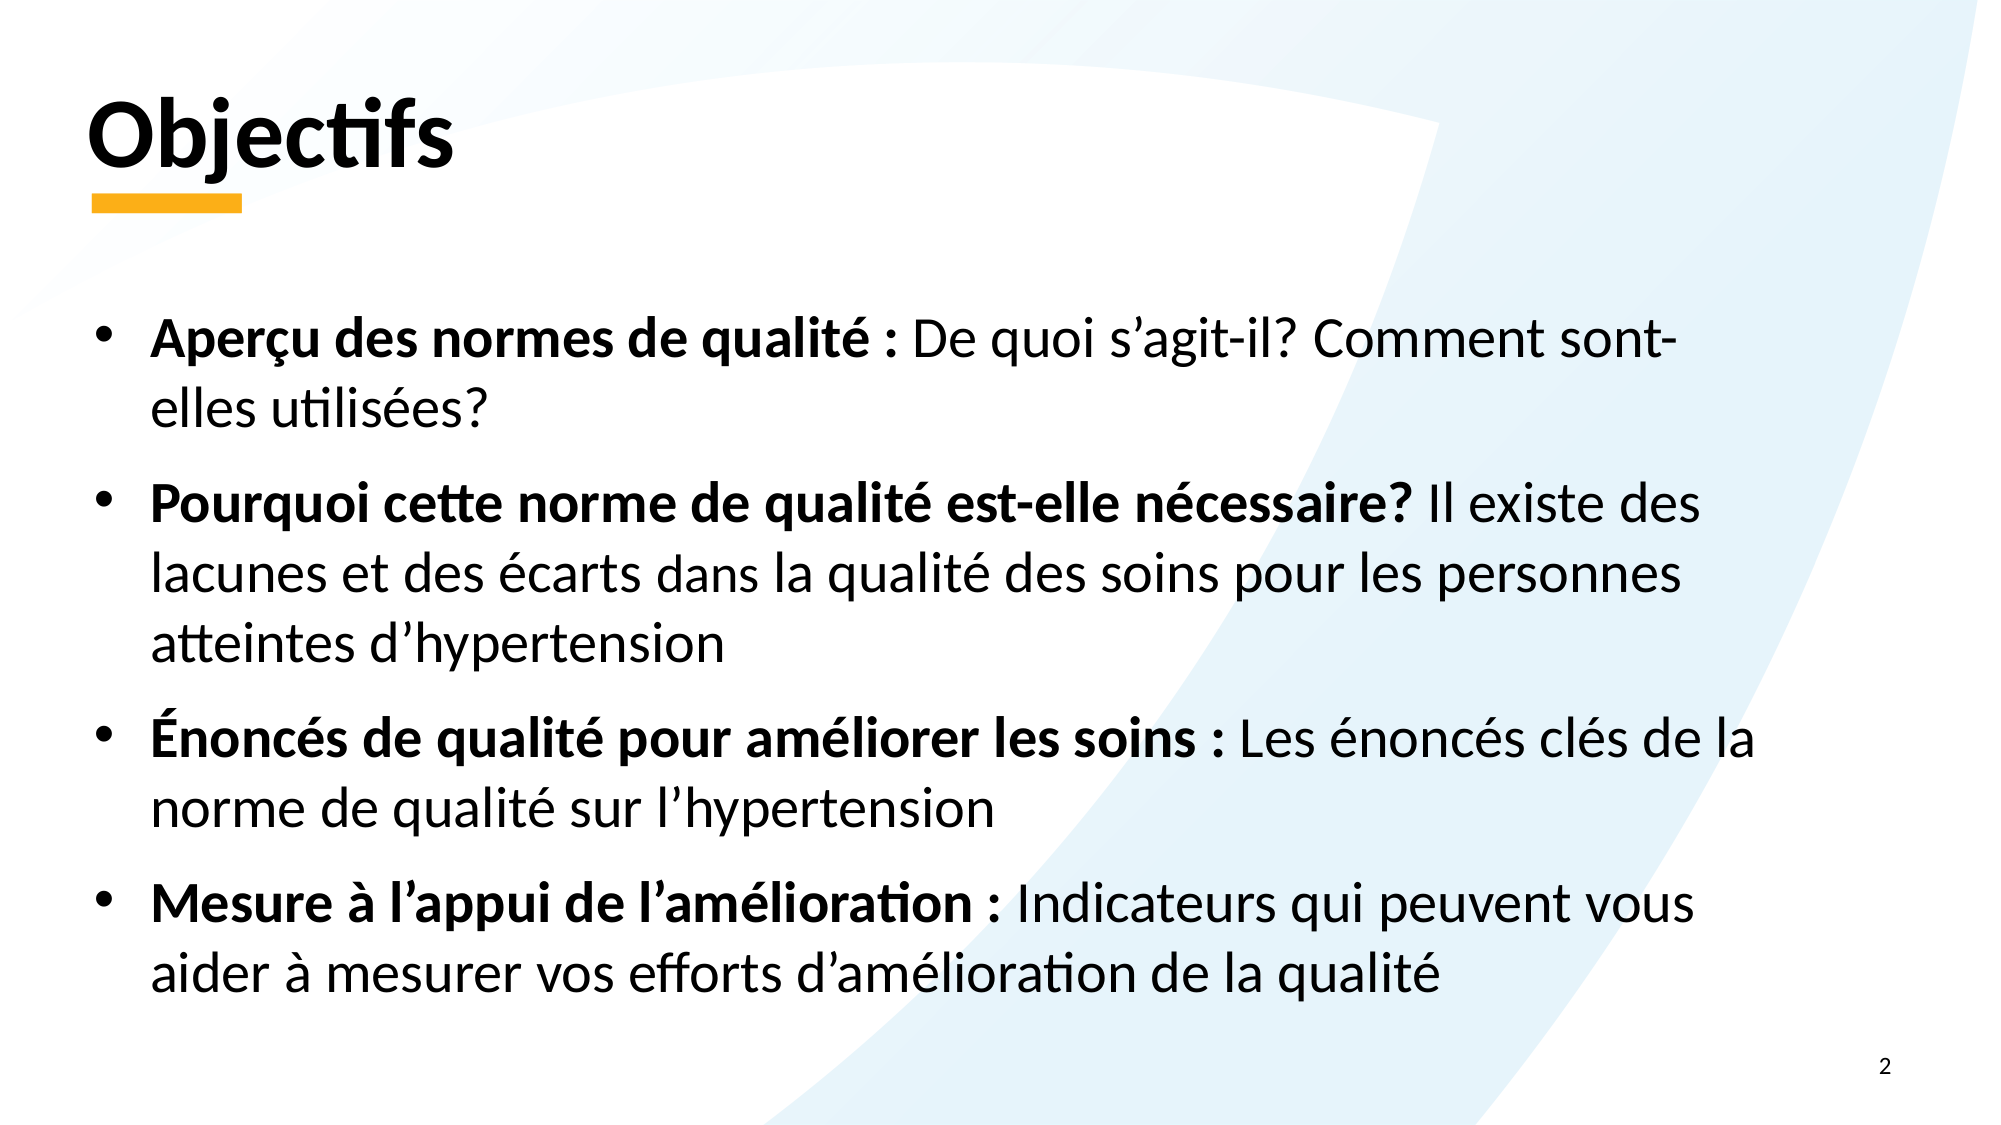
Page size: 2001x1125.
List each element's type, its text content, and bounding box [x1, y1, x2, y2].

picture [0, 0, 2001, 1125]
text_box 2 [1231, 1042, 1907, 1103]
list Aperçu des normes de qualité : De quoi s’agit-il? Comment sont-elles utilisées? ​ Pourquoi cette norme de qualité est-elle nécessaire? Il existe des lacunes et des écarts dans la qualité des soins pour les personnes atteintes d’hypertension Énoncés de qualité pour améliorer les soins : Les énoncés clés de la norme de qualité sur l’hypertension Mesure à l’appui de l’amélioration : Indicateurs qui peuvent vous aider à mesurer vos efforts d’amélioration de la qualité [93, 298, 1782, 1043]
title Objectifs [87, 77, 1907, 192]
